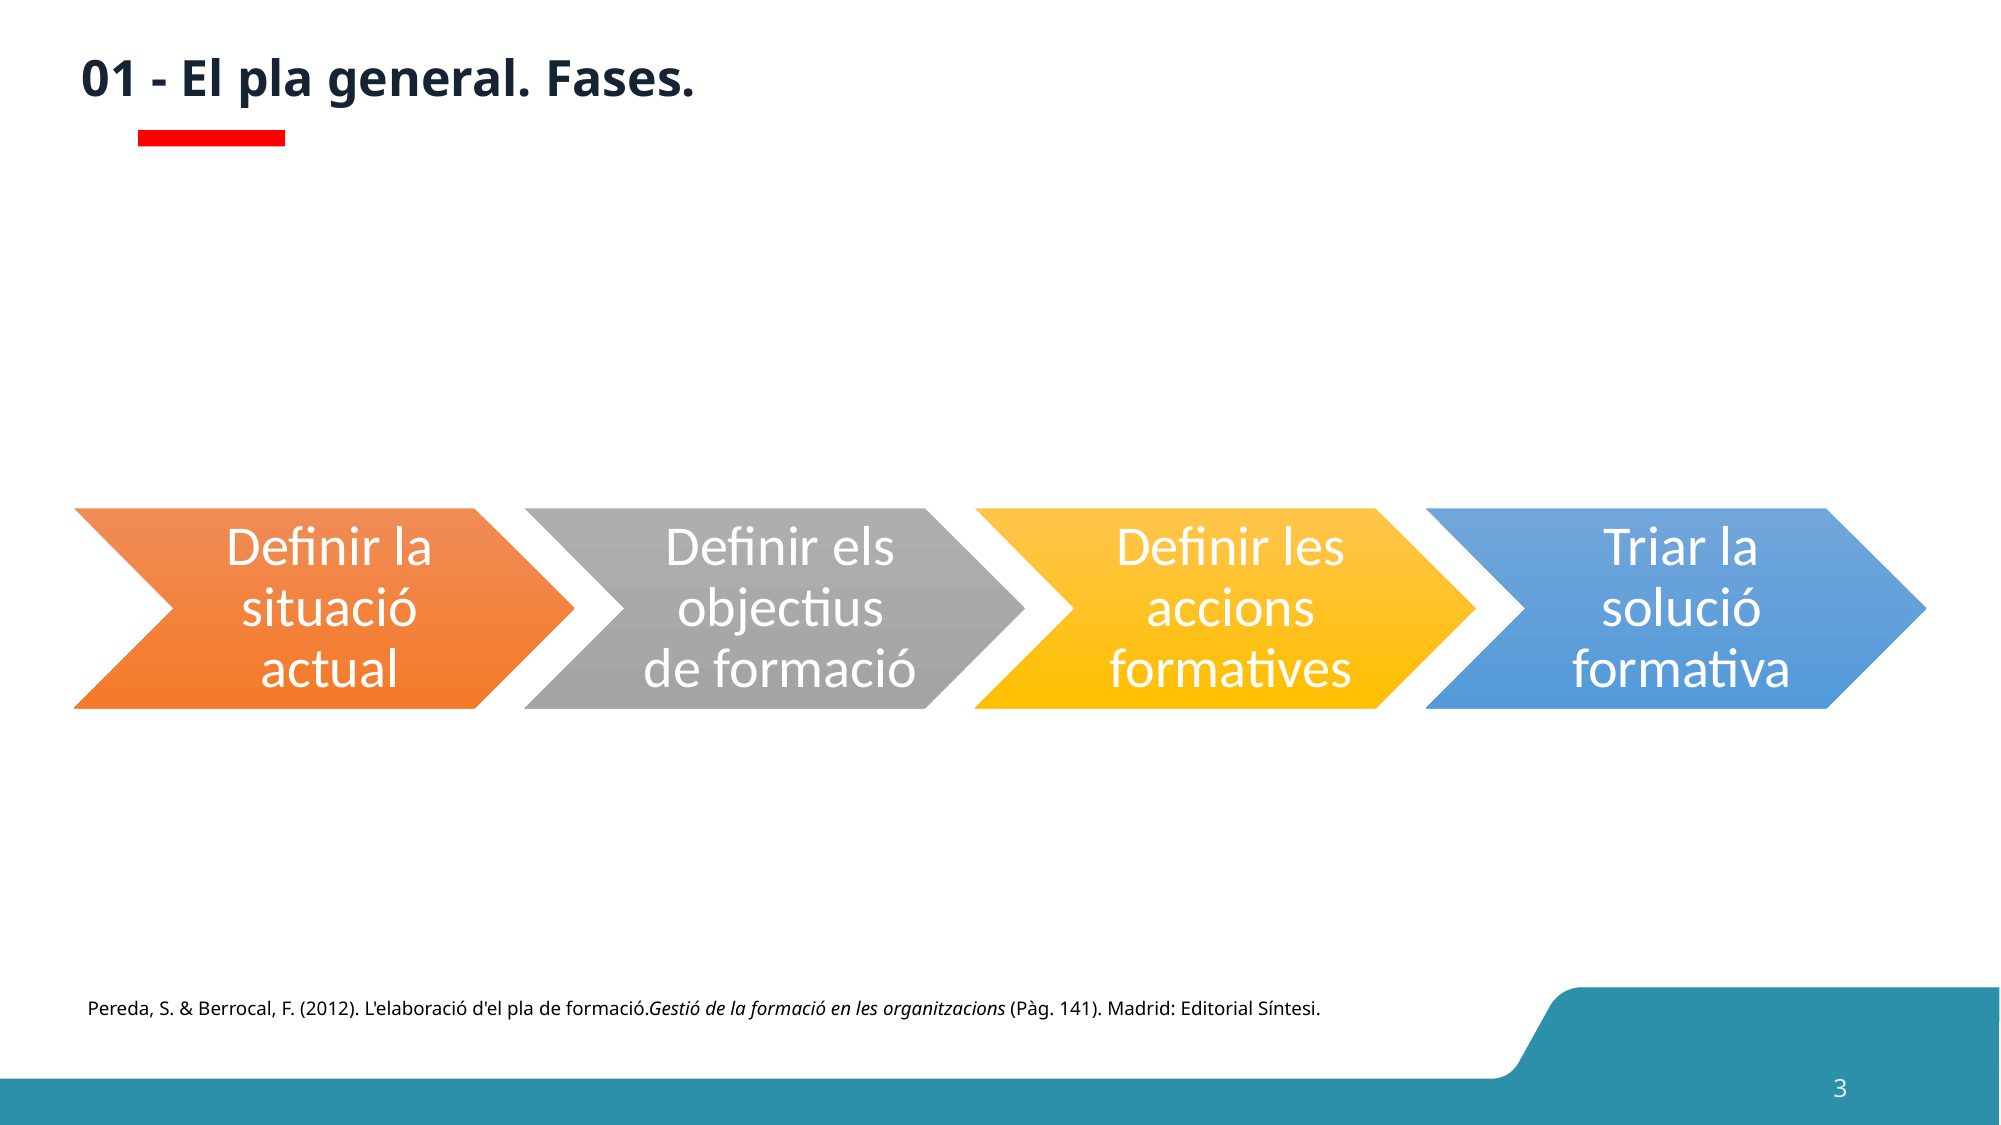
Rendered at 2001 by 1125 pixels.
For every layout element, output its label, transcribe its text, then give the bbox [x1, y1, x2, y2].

picture [0, 0, 2001, 1125]
title 01 - El pla general. Fases. [66, 19, 1899, 142]
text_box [72, 157, 1928, 1060]
slide_number 3 [1412, 1060, 1863, 1118]
